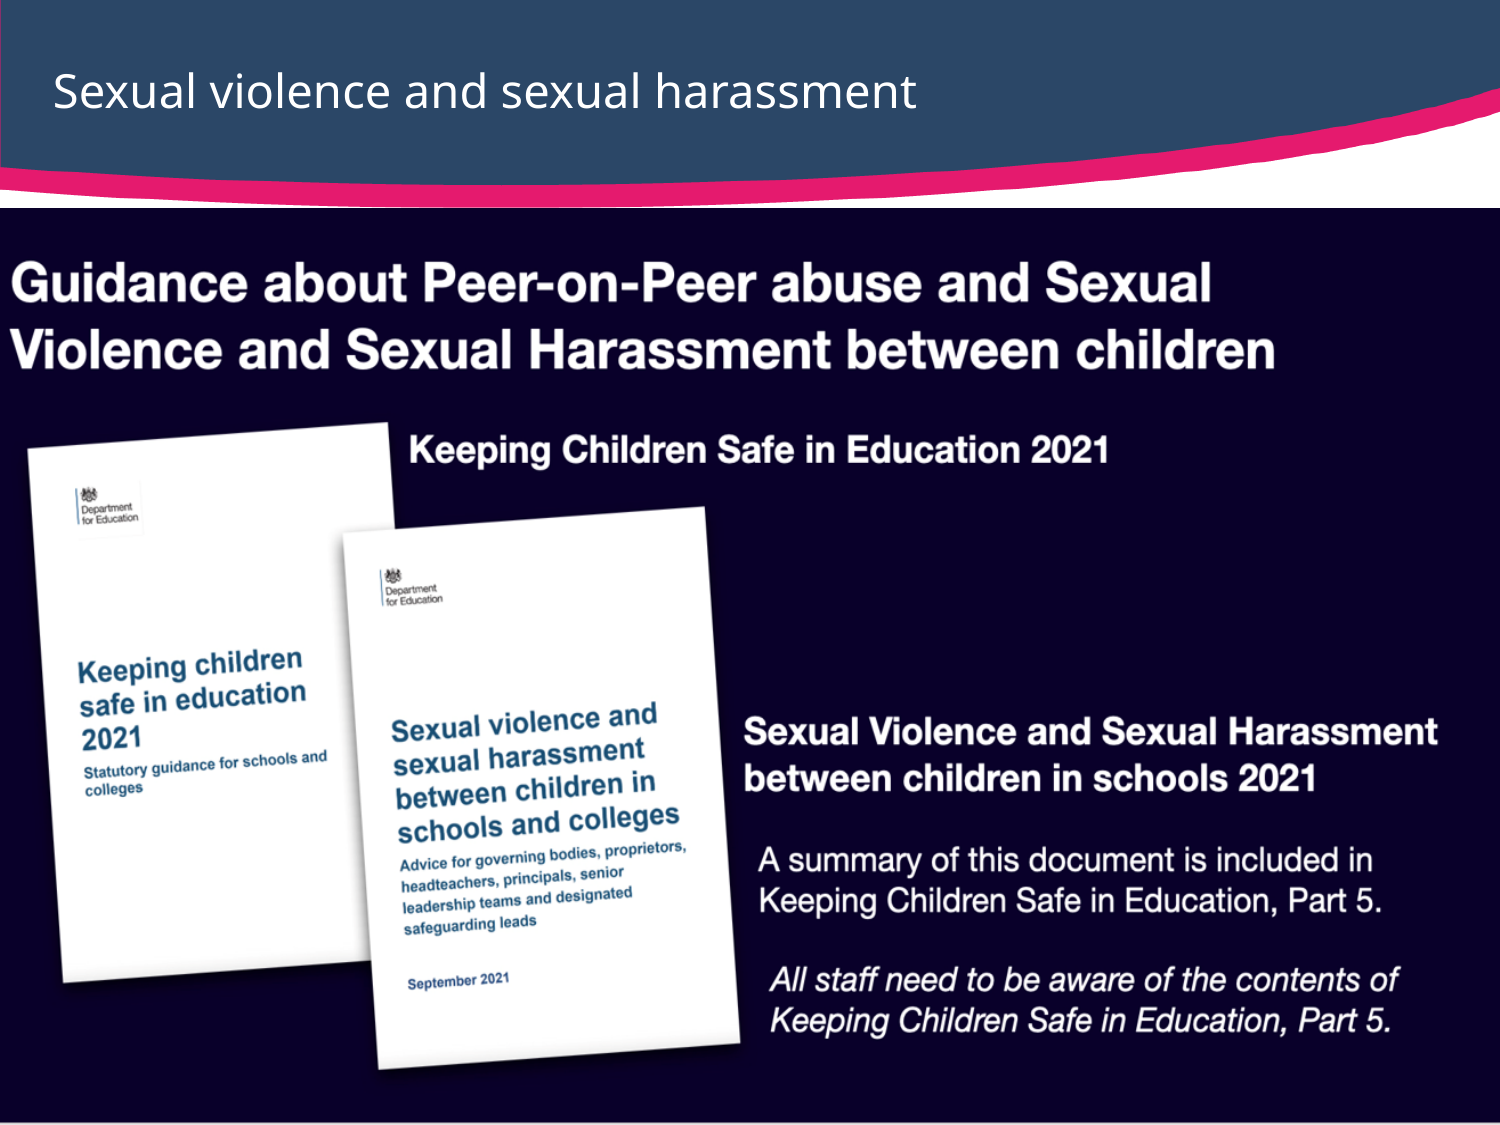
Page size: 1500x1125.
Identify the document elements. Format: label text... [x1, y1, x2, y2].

title Sexual violence and sexual harassment [43, 37, 1456, 127]
picture [0, 0, 1500, 1125]
